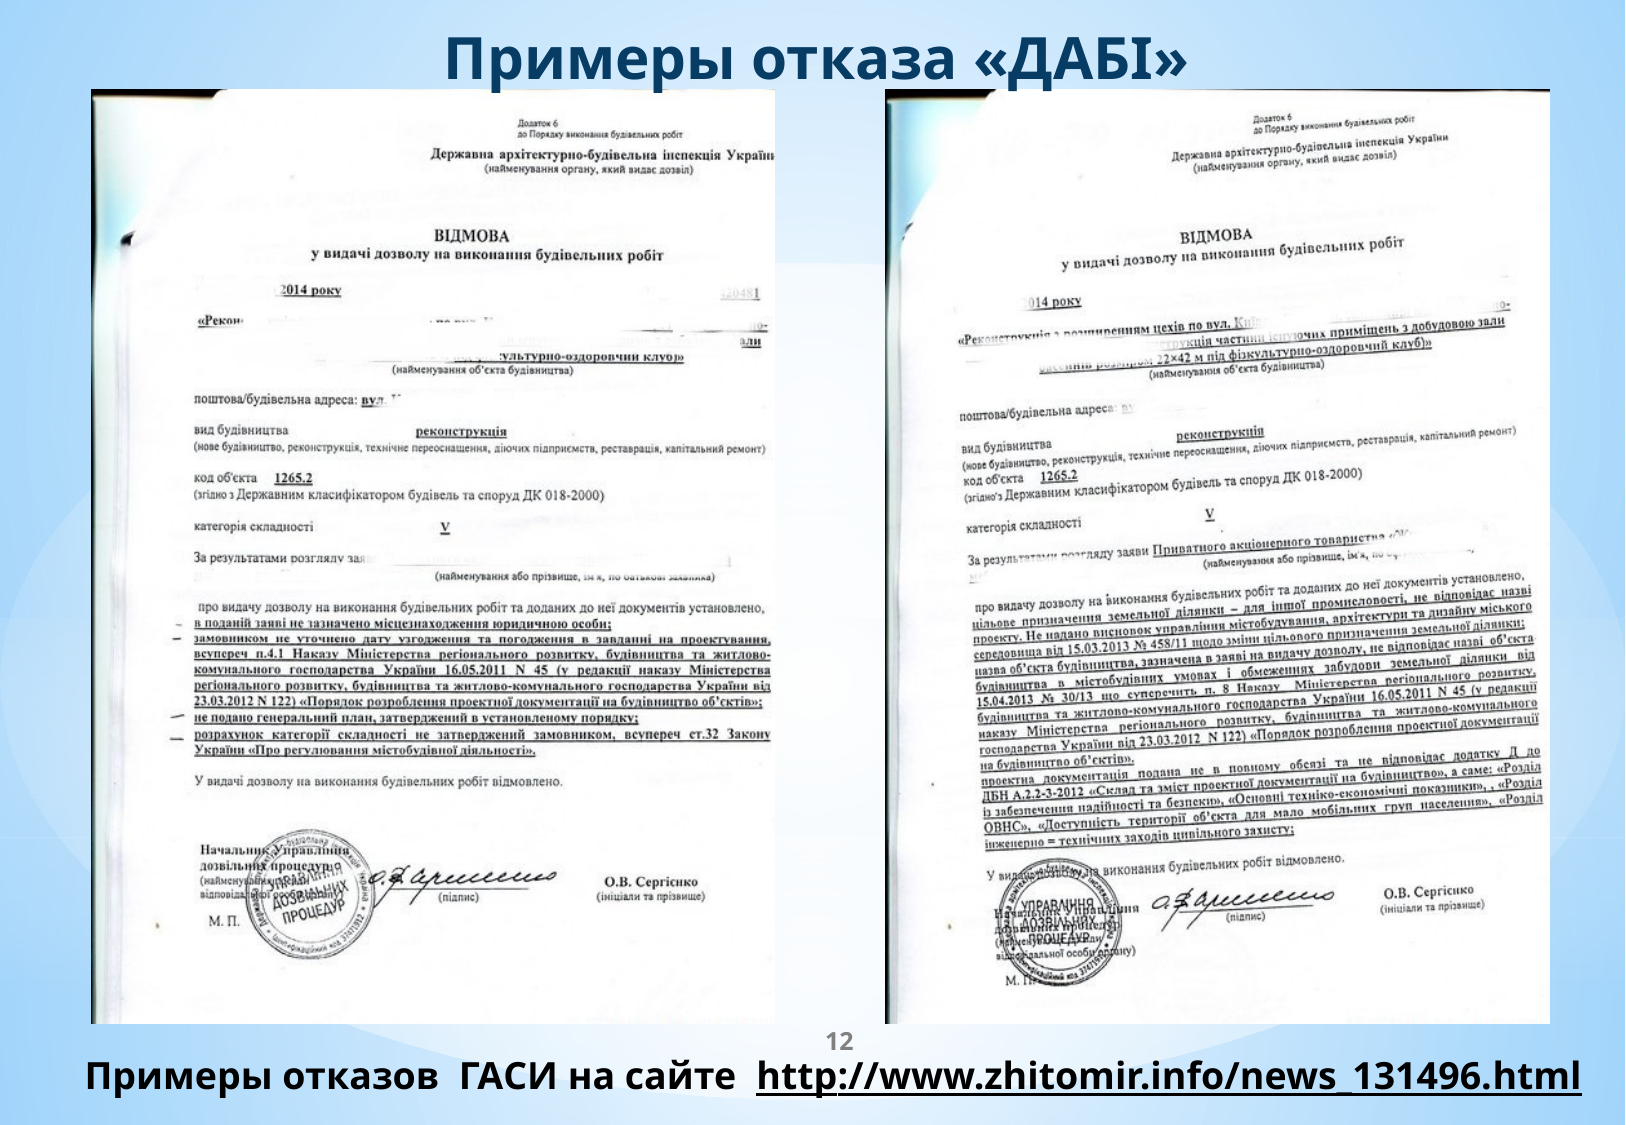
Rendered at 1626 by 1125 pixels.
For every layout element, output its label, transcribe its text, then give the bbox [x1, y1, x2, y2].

slide_number 12 [677, 1012, 1002, 1045]
picture [91, 89, 775, 1024]
text_box Примеры отказа «ДАБІ» [280, 13, 1368, 99]
text_box Примеры отказов ГАСИ на сайте http://www.zhitomir.info/news_131496.html [69, 1045, 1607, 1111]
picture [885, 89, 1550, 1024]
